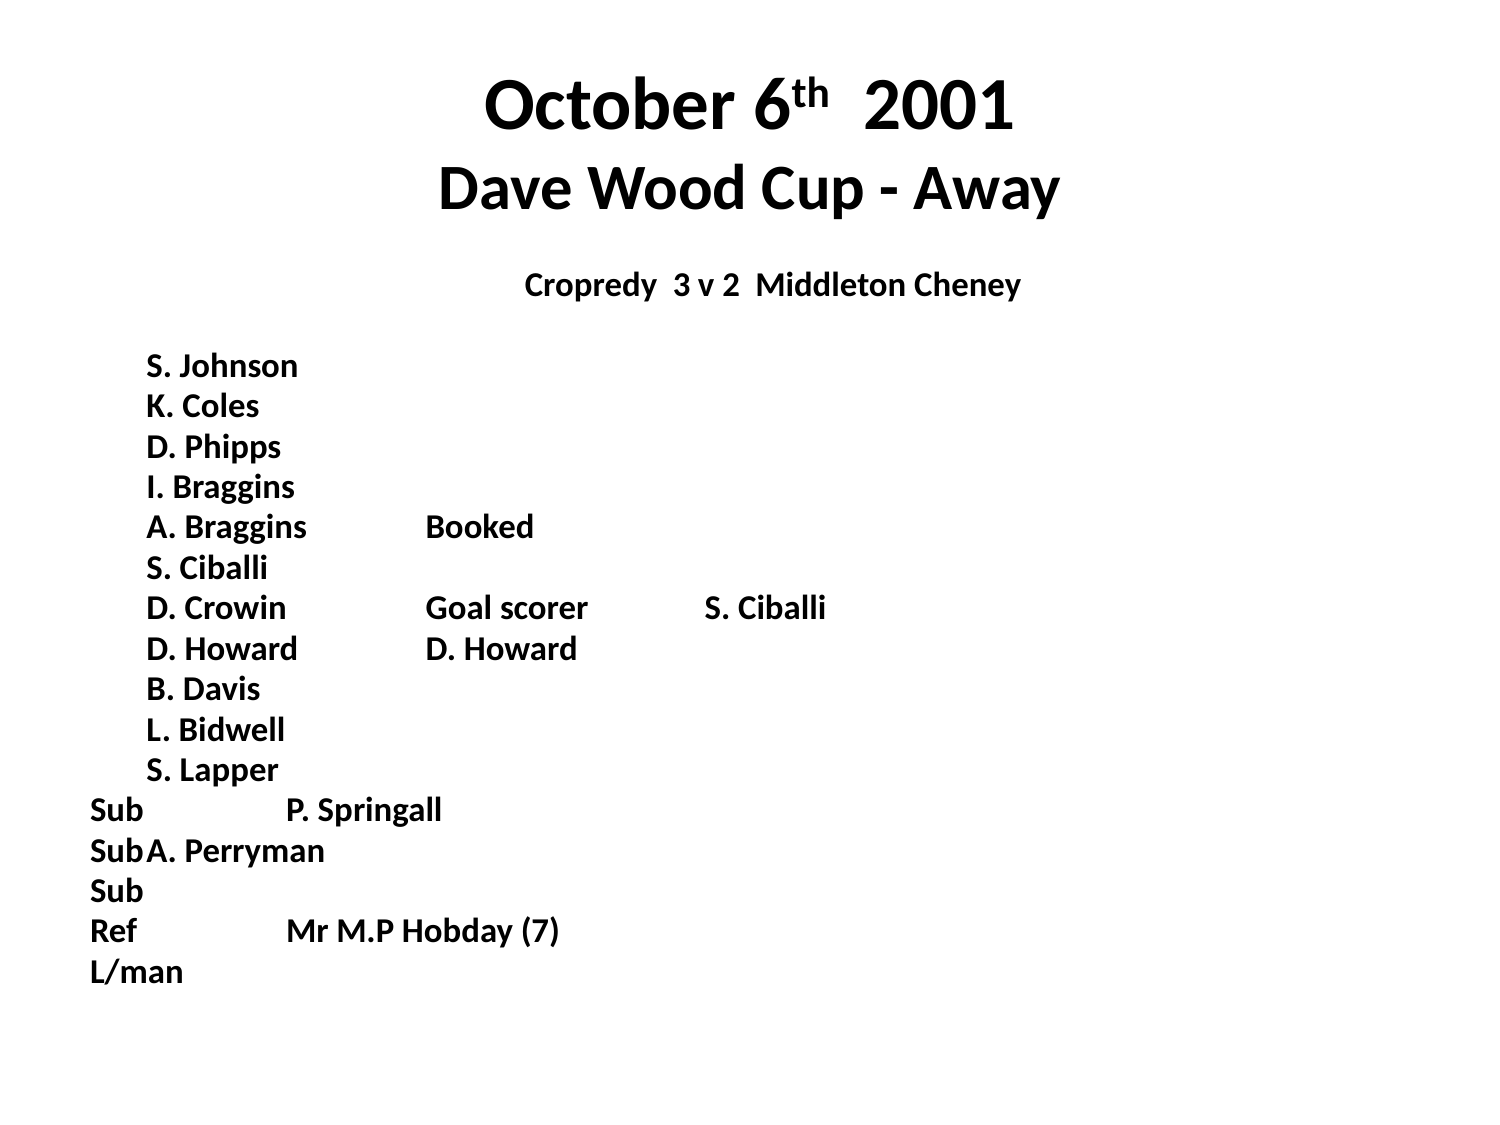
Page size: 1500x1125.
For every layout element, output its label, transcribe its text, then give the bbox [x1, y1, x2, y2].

list Cropredy 3 v 2 Middleton Cheney S. Johnson K. Coles D. Phipps I. Braggins A. Braggins Booked S. Ciballi D. Crowin Goal scorer S. Ciballi D. Howard D. Howard B. Davis L. Bidwell S. Lapper Sub P. Springall Sub A. Perryman Sub Ref Mr M.P Hobday (7) L/man [75, 262, 1425, 1005]
title October 6th 2001 Dave Wood Cup - Away [75, 45, 1425, 233]
